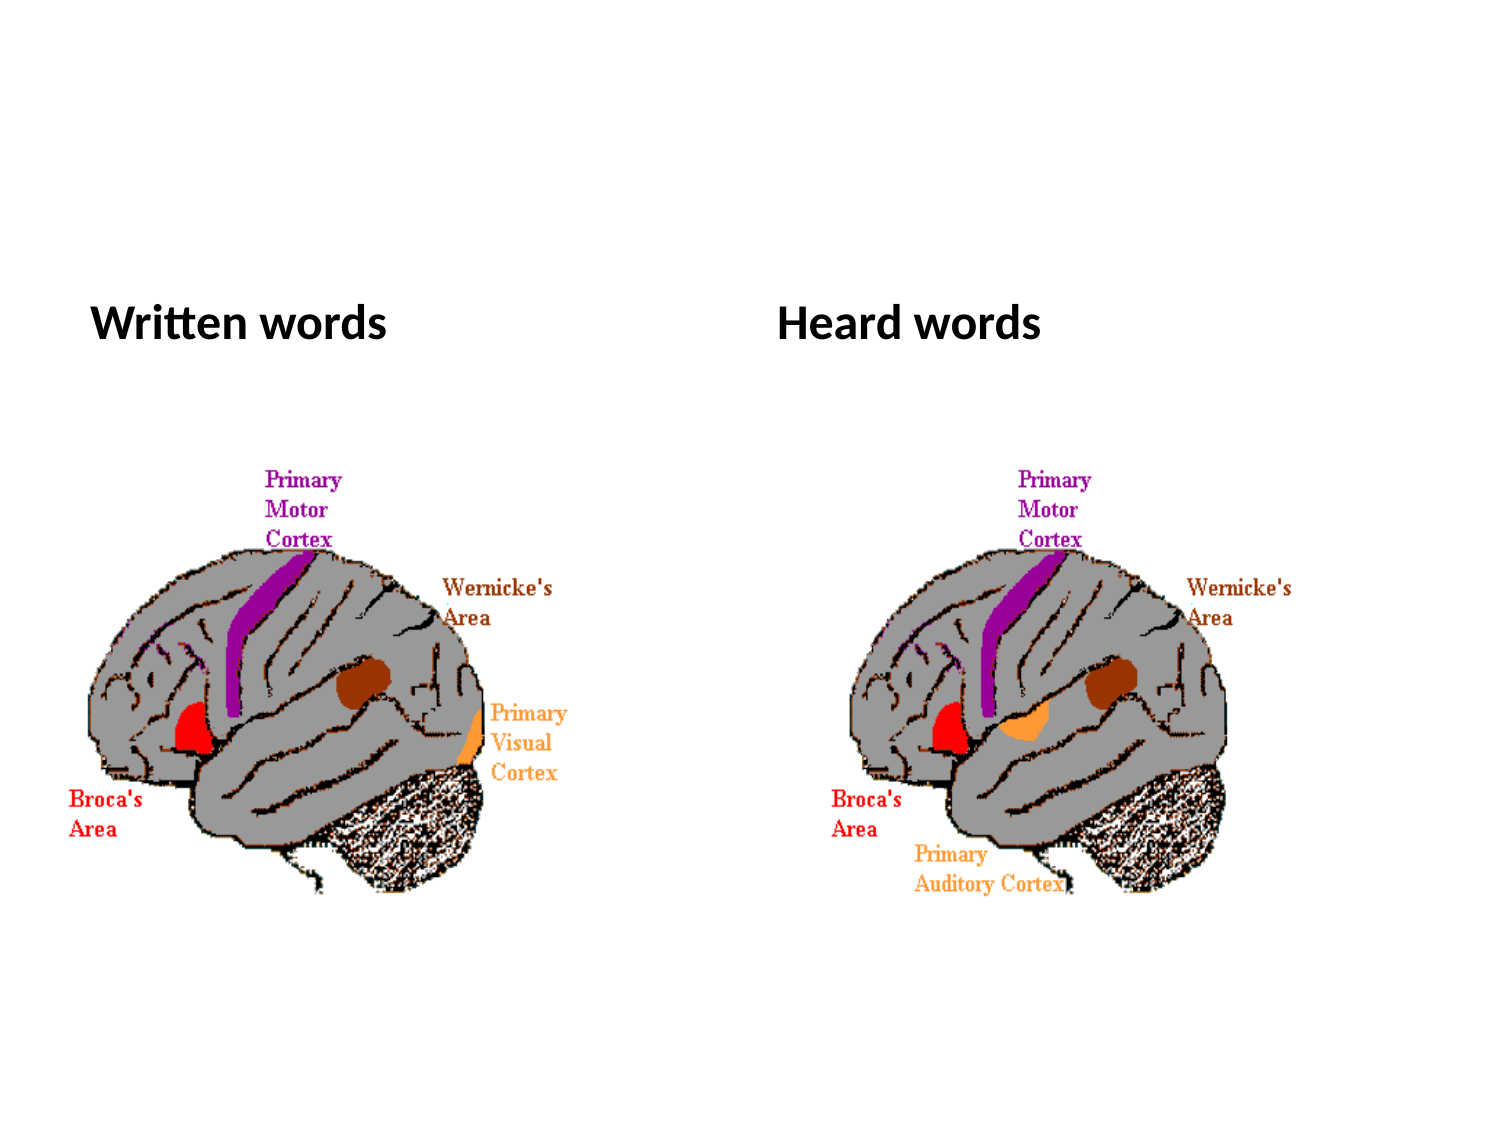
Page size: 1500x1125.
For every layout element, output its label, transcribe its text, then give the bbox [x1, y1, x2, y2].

list Heard words [761, 251, 1425, 357]
list Written words [75, 251, 738, 357]
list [824, 461, 1313, 901]
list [62, 461, 576, 901]
